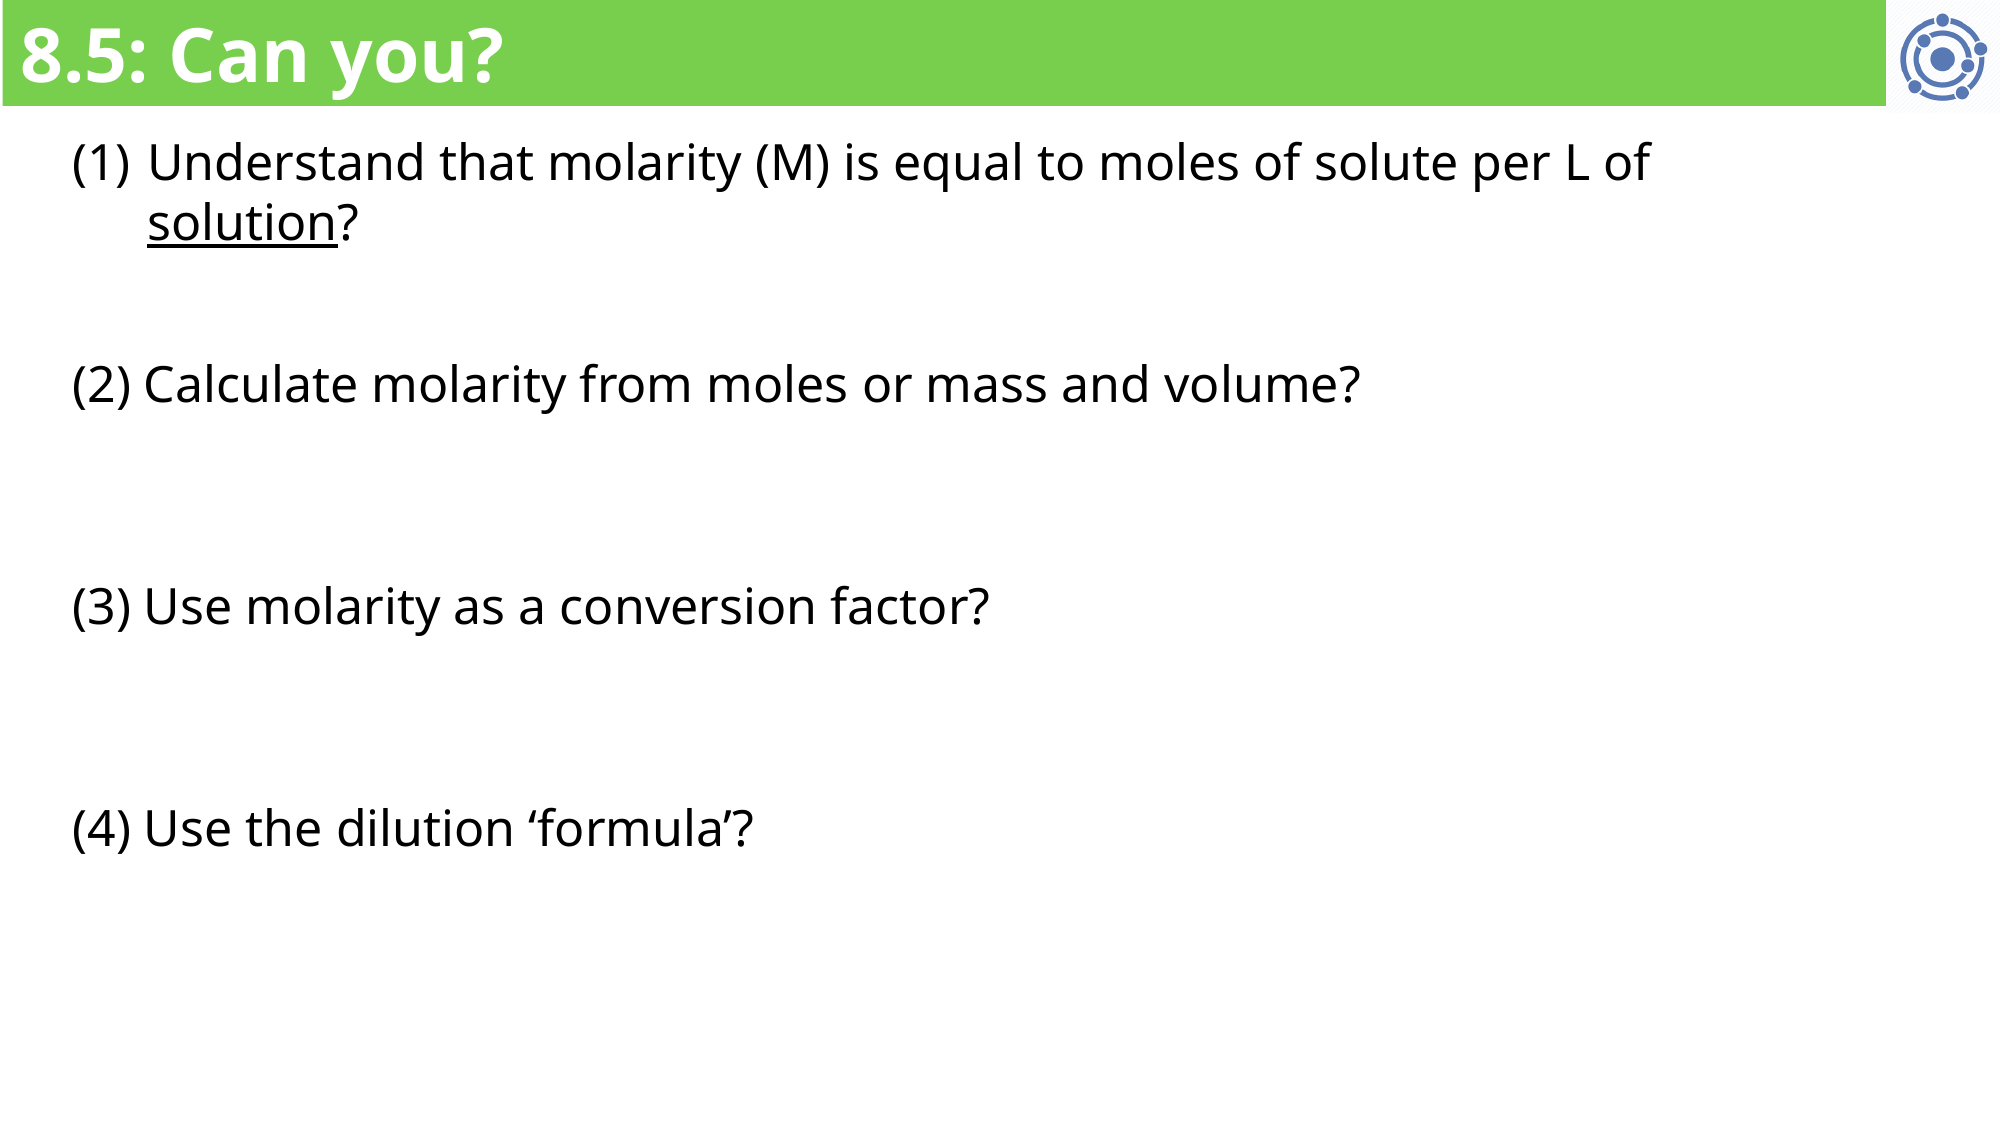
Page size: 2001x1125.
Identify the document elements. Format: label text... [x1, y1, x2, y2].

text_box [2, 0, 1886, 106]
text_box (4) Use the dilution ‘formula’? [57, 788, 1450, 864]
picture [1886, 0, 2000, 114]
text_box (3) Use molarity as a conversion factor? [57, 566, 1450, 642]
text_box (2) Calculate molarity from moles or mass and volume? [57, 345, 1450, 420]
text_box 8.5: Can you? [5, 0, 520, 105]
text_box Understand that molarity (M) is equal to moles of solute per L of solution? [57, 123, 1887, 258]
